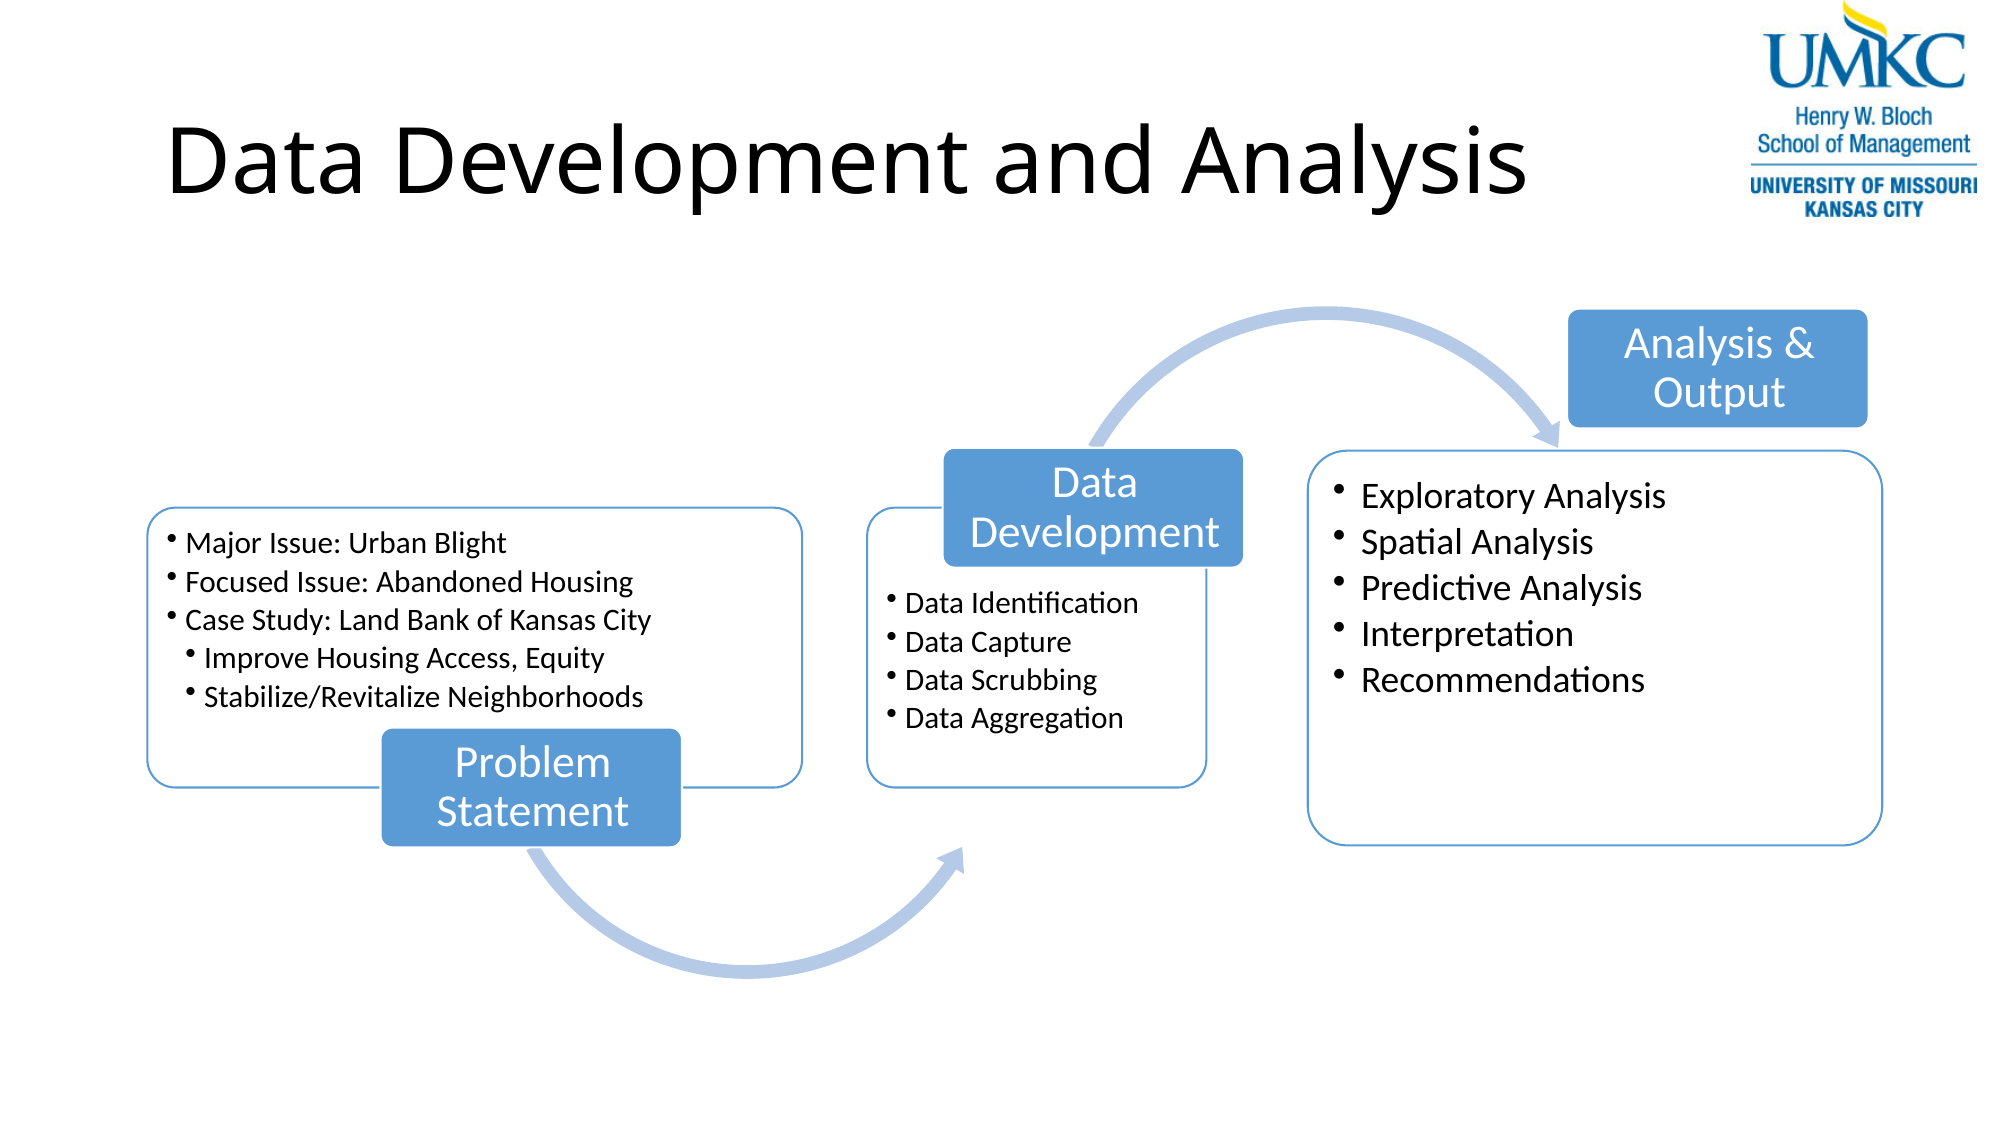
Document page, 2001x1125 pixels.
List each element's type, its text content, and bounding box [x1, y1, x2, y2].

title Data Development and Analysis [149, 101, 1851, 226]
picture [1751, 0, 1977, 217]
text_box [146, 266, 1885, 1029]
